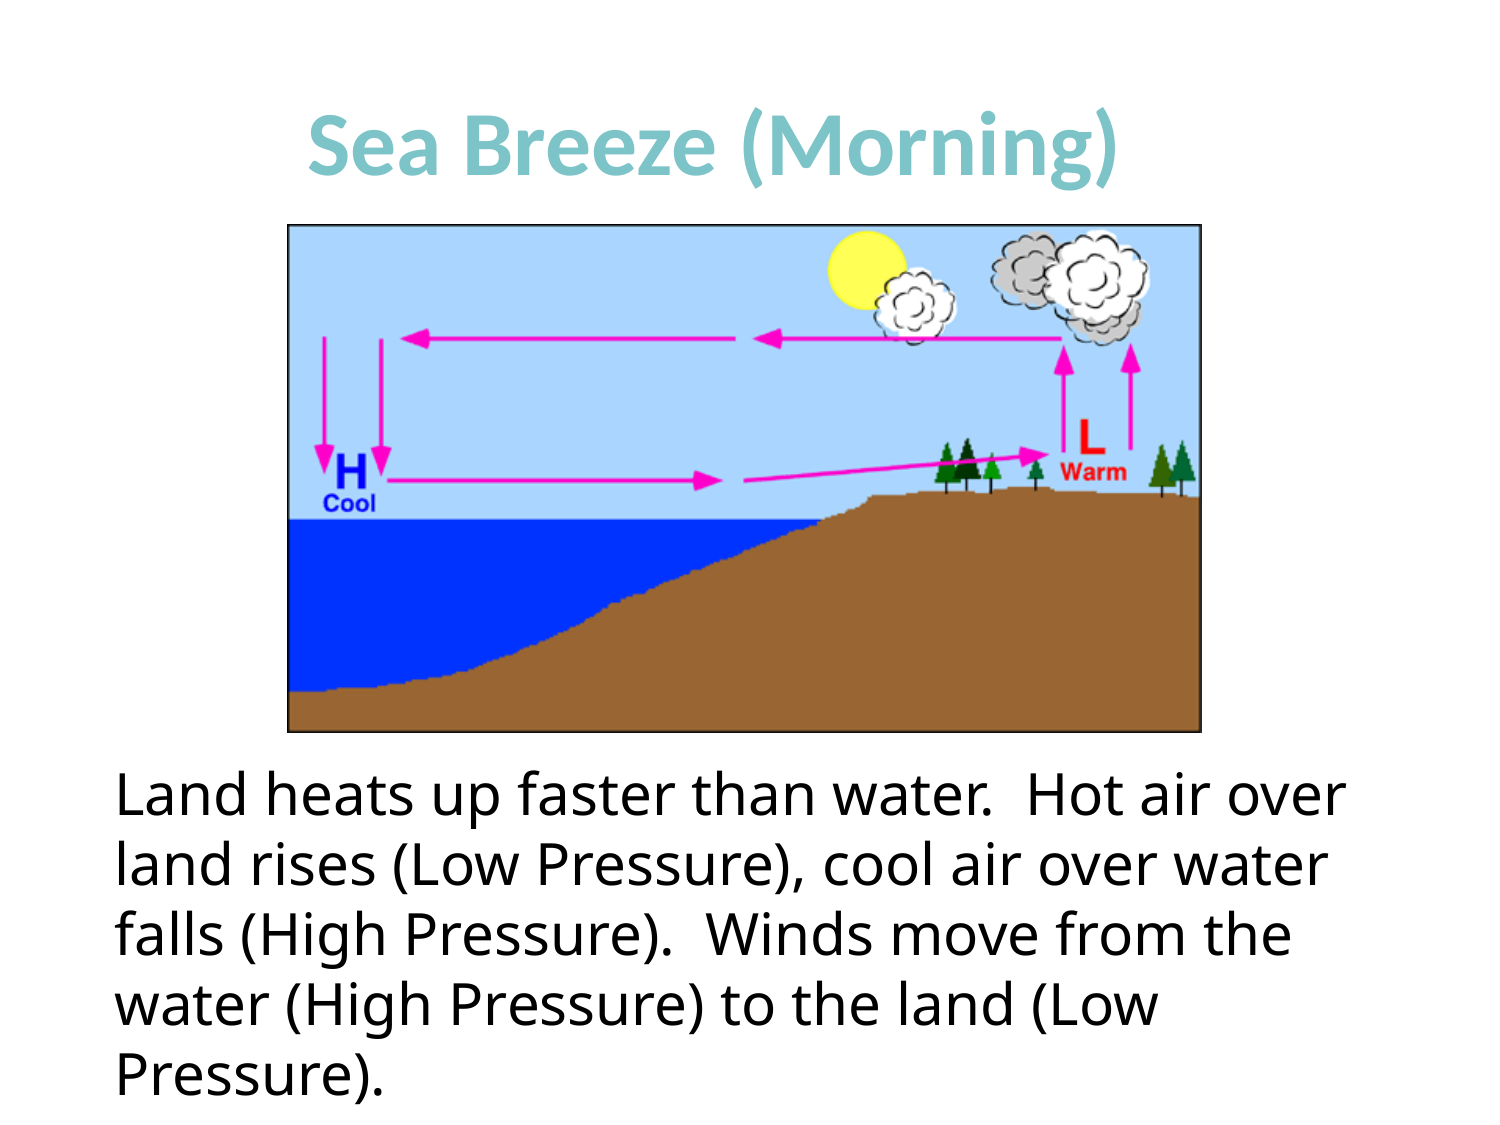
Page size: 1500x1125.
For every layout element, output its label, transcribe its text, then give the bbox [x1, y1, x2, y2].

title Sea Breeze (Morning) [0, 45, 1350, 233]
text_box Land heats up faster than water. Hot air over land rises (Low Pressure), cool air over water falls (High Pressure). Winds move from the water (High Pressure) to the land (Low Pressure). [99, 750, 1450, 1115]
picture [287, 224, 1202, 734]
